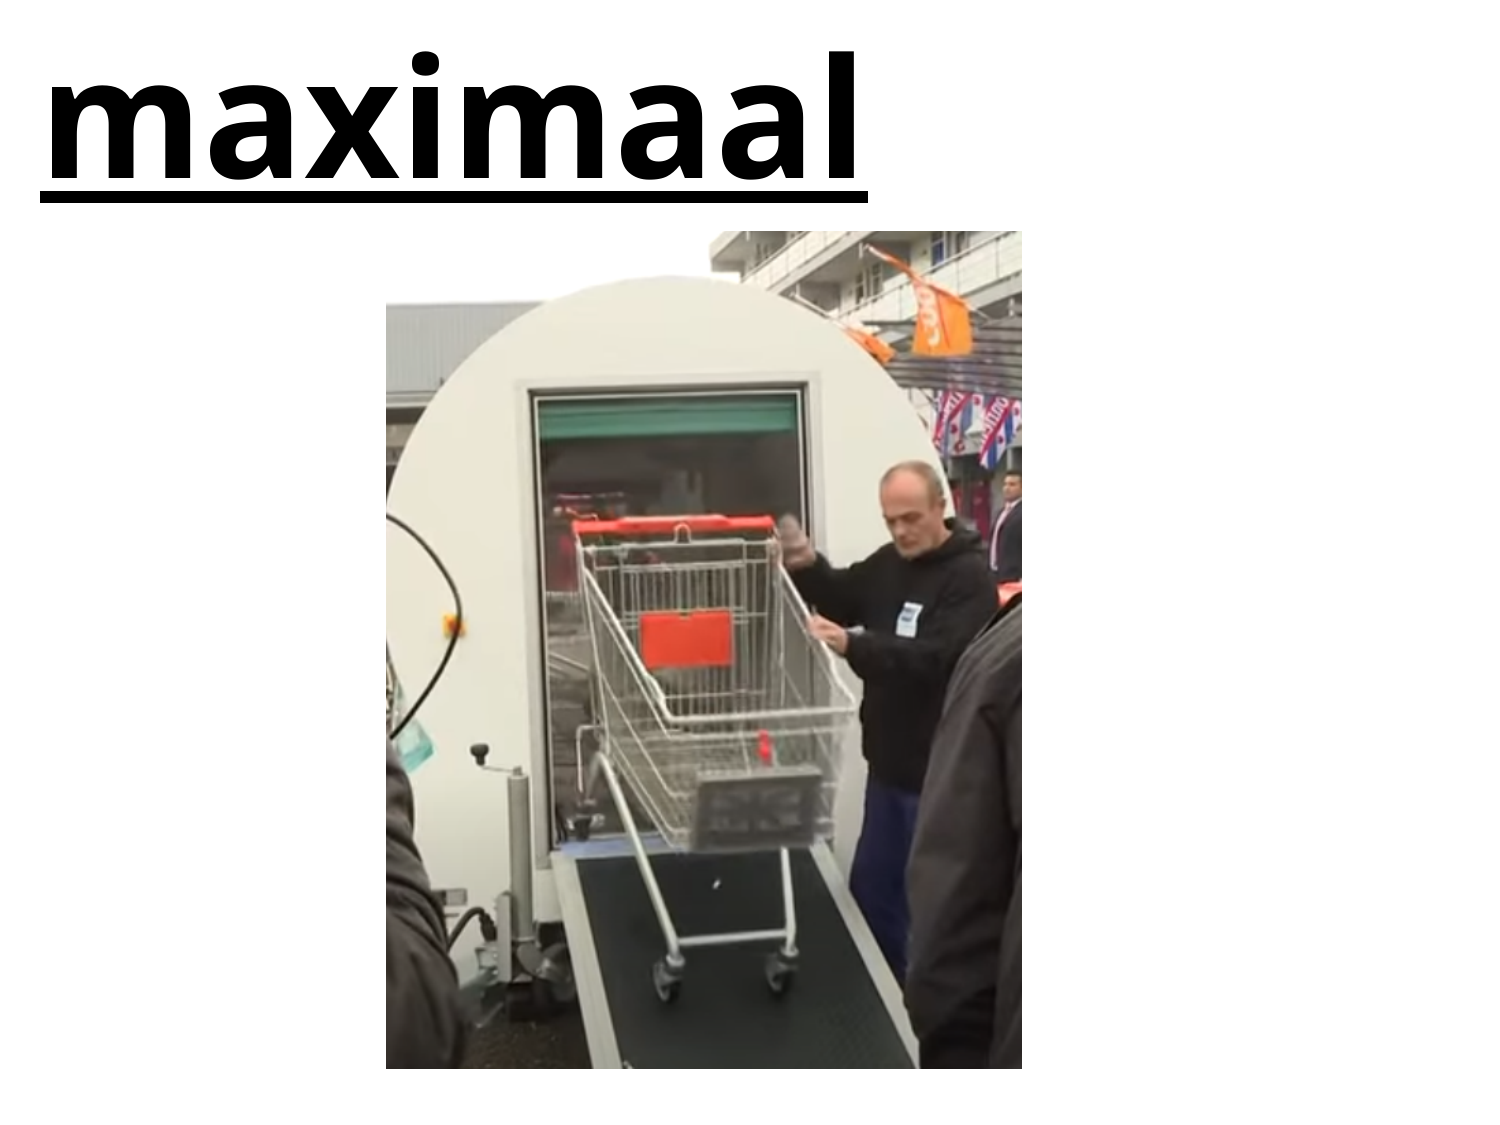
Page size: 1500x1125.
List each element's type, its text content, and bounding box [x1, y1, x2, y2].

picture [386, 231, 1022, 1069]
text_box maximaal [24, 4, 1500, 219]
